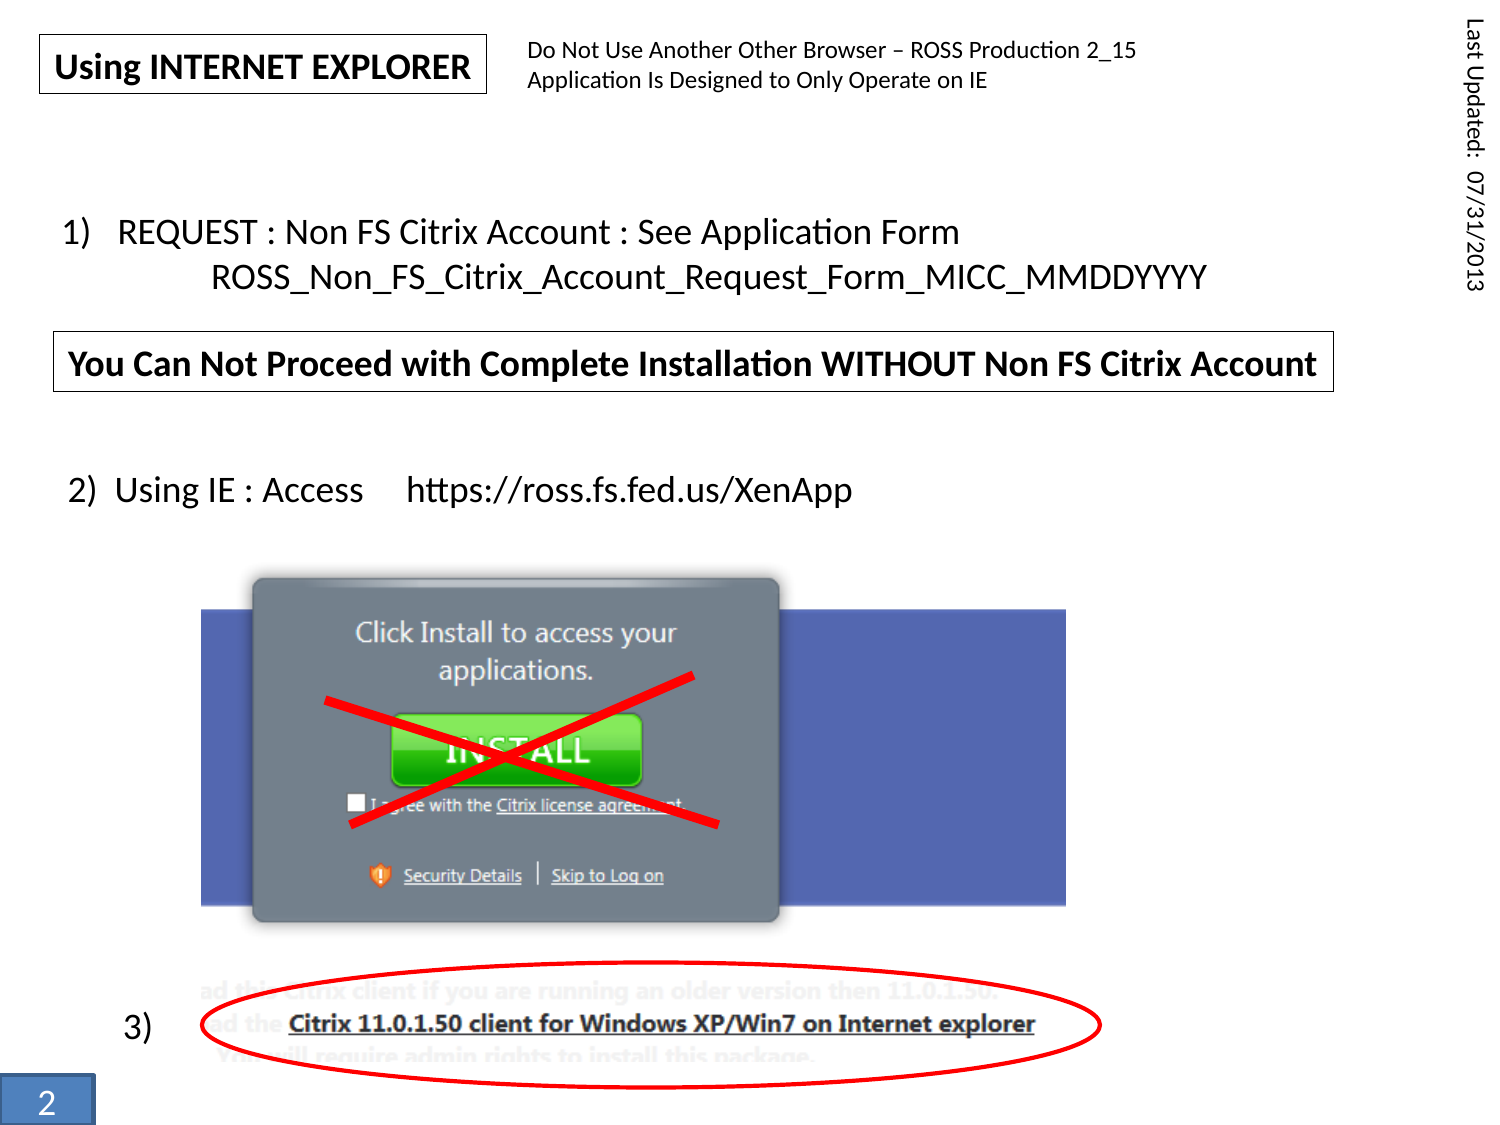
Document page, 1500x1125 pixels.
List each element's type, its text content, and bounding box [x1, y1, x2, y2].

text_box Using INTERNET EXPLORER [39, 34, 487, 94]
text_box 3) [108, 994, 169, 1055]
text_box Do Not Use Another Other Browser – ROSS Production 2_15 Application Is Designed to Only Operate on IE [512, 26, 1213, 102]
picture [201, 536, 1067, 1062]
text_box [1072, 1001, 1103, 1049]
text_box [324, 699, 719, 826]
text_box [349, 674, 694, 698]
text_box REQUEST : Non FS Citrix Account : See Application Form ROSS_Non_FS_Citrix_Account_Request_Form_MICC_MMDDYYYY [46, 199, 1223, 305]
text_box You Can Not Proceed with Complete Installation WITHOUT Non FS Citrix Account [53, 331, 1334, 392]
text_box [317, 1069, 985, 1090]
text_box 2) Using IE : Access https://ross.fs.fed.us/XenApp [52, 457, 869, 517]
text_box Last Updated: 07/31/2013 [1455, 4, 1500, 308]
text_box 2 [0, 1073, 96, 1125]
